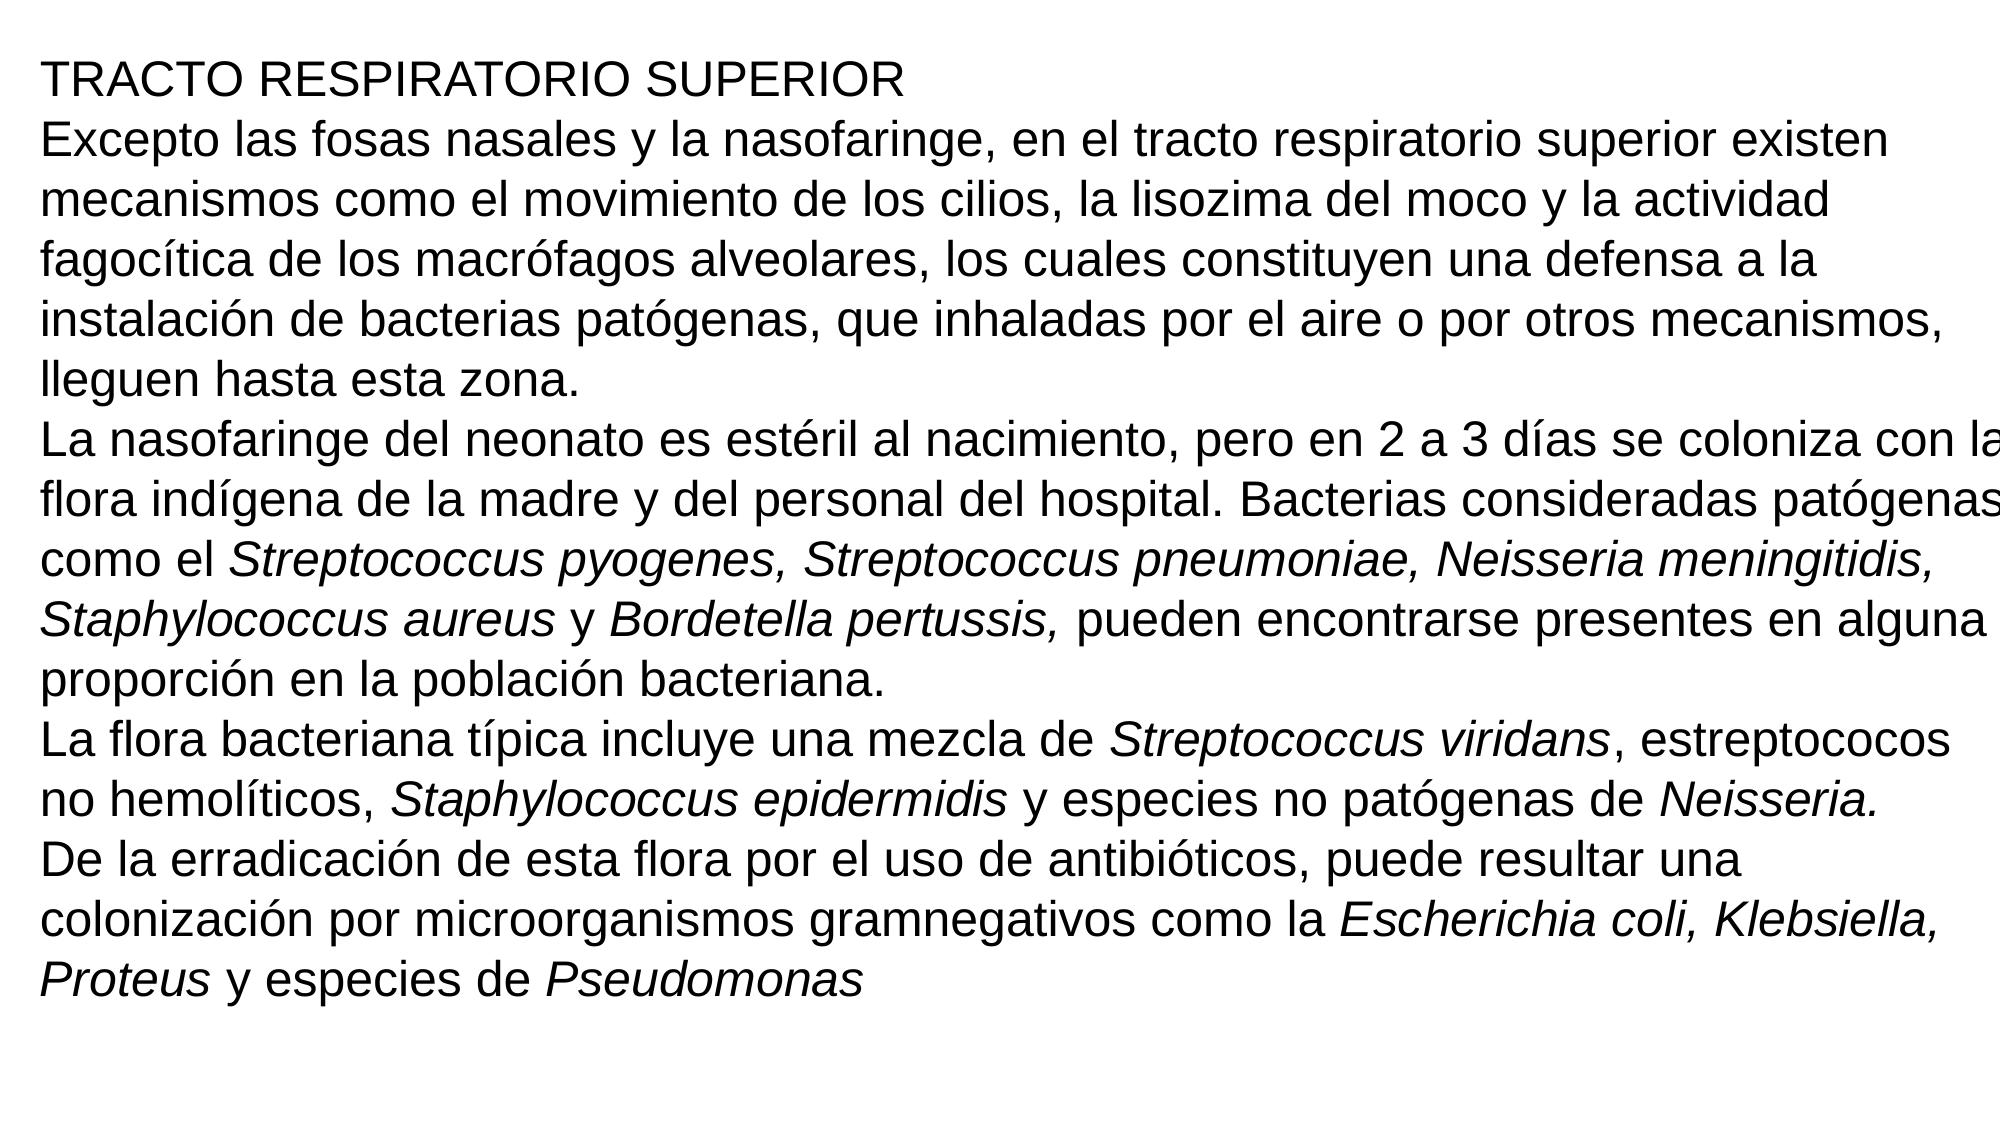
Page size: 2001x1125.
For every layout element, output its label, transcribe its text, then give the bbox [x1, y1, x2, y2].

text_box TRACTO RESPIRATORIO SUPERIOR Excepto las fosas nasales y la nasofaringe, en el tracto respiratorio superior existen mecanismos como el movimiento de los cilios, la lisozima del moco y la actividad fagocítica de los macrófagos alveolares, los cuales constituyen una defensa a la instalación de bacterias patógenas, que inhaladas por el aire o por otros mecanismos, lleguen hasta esta zona. La nasofaringe del neonato es estéril al nacimiento, pero en 2 a 3 días se coloniza con la flora indígena de la madre y del personal del hospital. Bacterias consideradas patógenas como el Streptococcus pyogenes, Streptococcus pneumoniae, Neisseria meningitidis, Staphylococcus aureus y Bordetella pertussis, pueden encontrarse presentes en alguna proporción en la población bacteriana. La flora bacteriana típica incluye una mezcla de Streptococcus viridans, estreptococos no hemolíticos, Staphylococcus epidermidis y especies no patógenas de Neisseria. De la erradicación de esta flora por el uso de antibióticos, puede resultar una colonización por microorganismos gramnegativos como la Escherichia coli, Klebsiella, Proteus y especies de Pseudomonas [24, 38, 2000, 1014]
